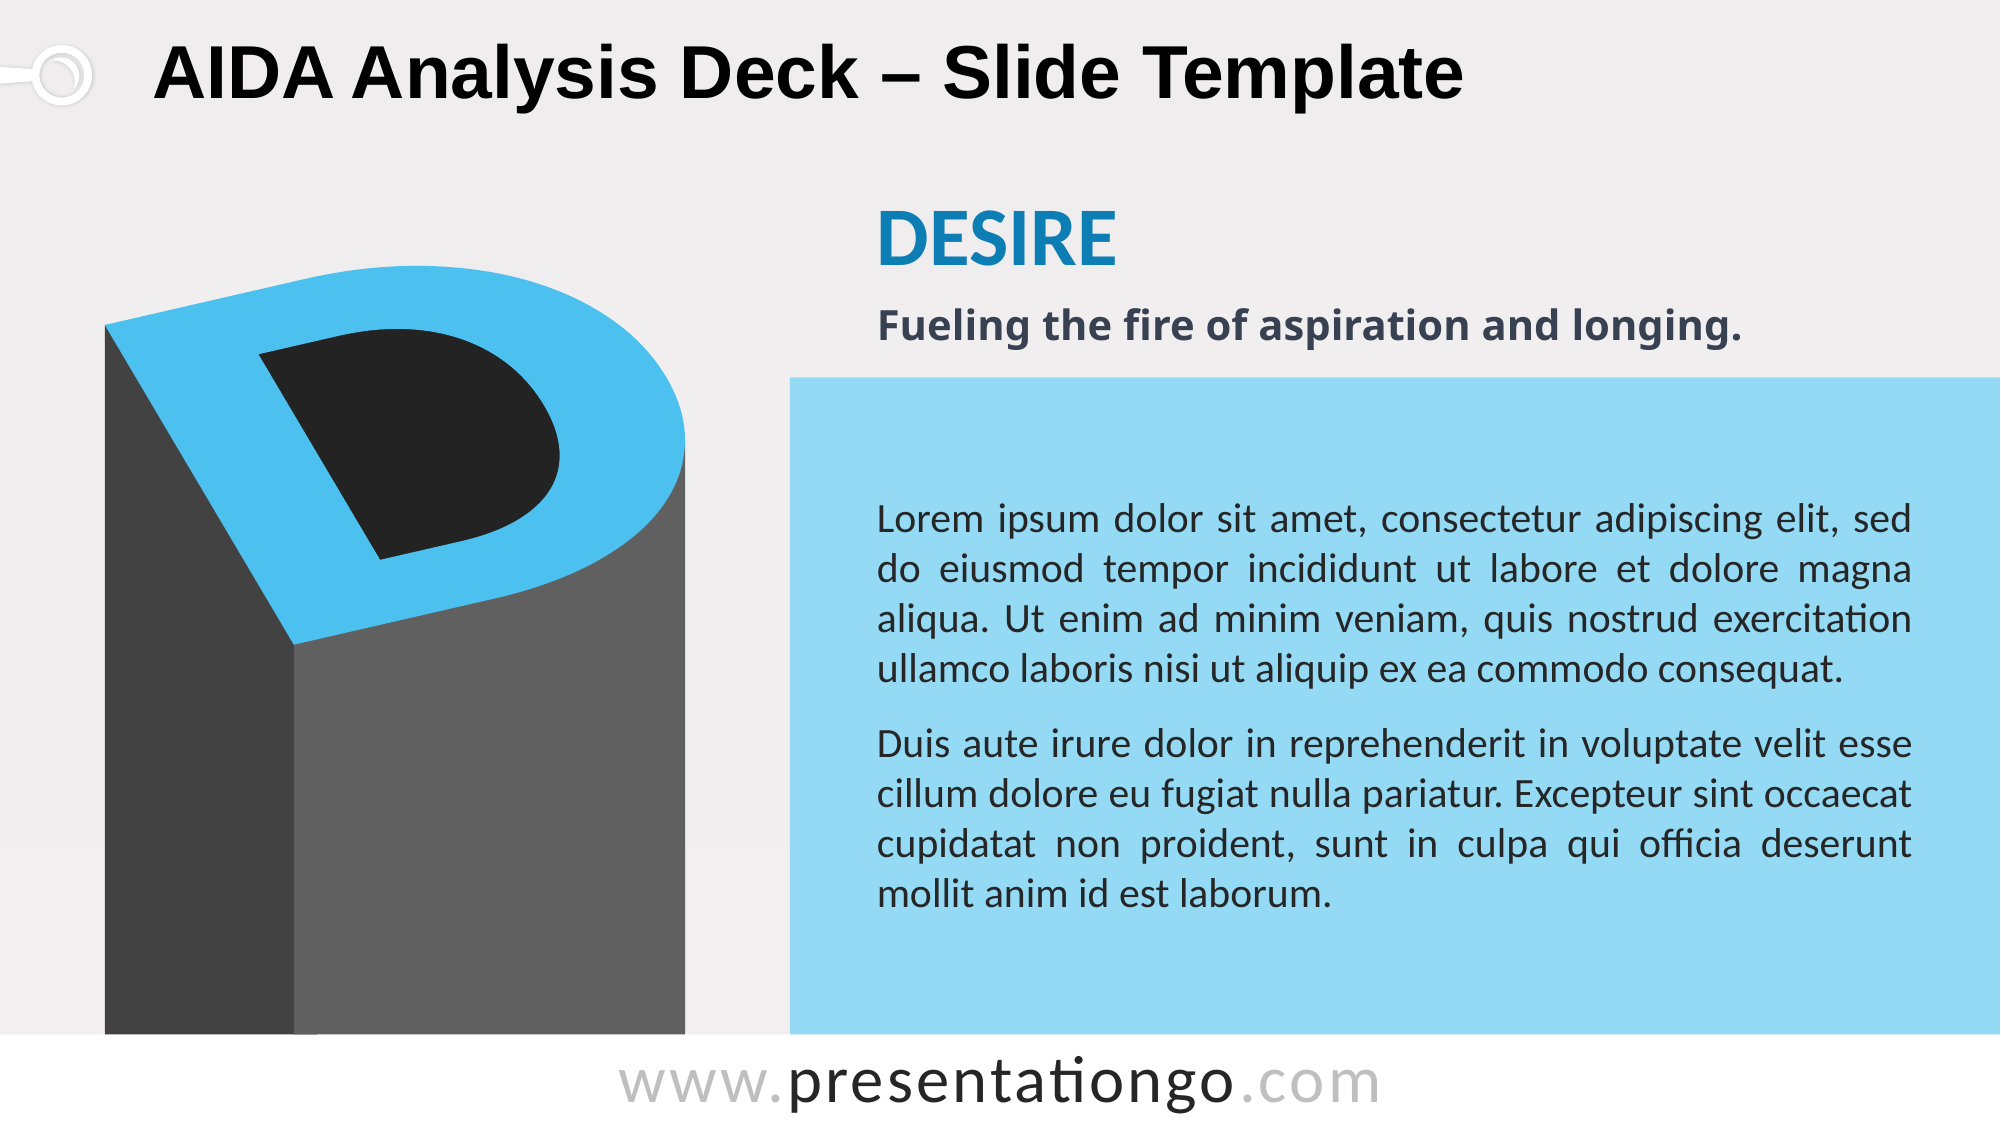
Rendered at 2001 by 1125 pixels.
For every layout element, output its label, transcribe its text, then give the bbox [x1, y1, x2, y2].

text_box Desire [876, 174, 1521, 290]
text_box Lorem ipsum dolor sit amet, consectetur adipiscing elit, sed do eiusmod tempor incididunt ut labore et dolore magna aliqua. Ut enim ad minim veniam, quis nostrud exercitation ullamco laboris nisi ut aliquip ex ea commodo consequat. Duis aute irure dolor in reprehenderit in voluptate velit esse cillum dolore eu fugiat nulla pariatur. Excepteur sint occaecat cupidatat non proident, sunt in culpa qui officia deserunt mollit anim id est laborum. [876, 483, 1914, 924]
title AIDA Analysis Deck – Slide Template [137, 26, 2000, 148]
text_box [789, 376, 2000, 1035]
text_box Fueling the fire of aspiration and longing. [876, 291, 2000, 357]
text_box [104, 265, 686, 1035]
